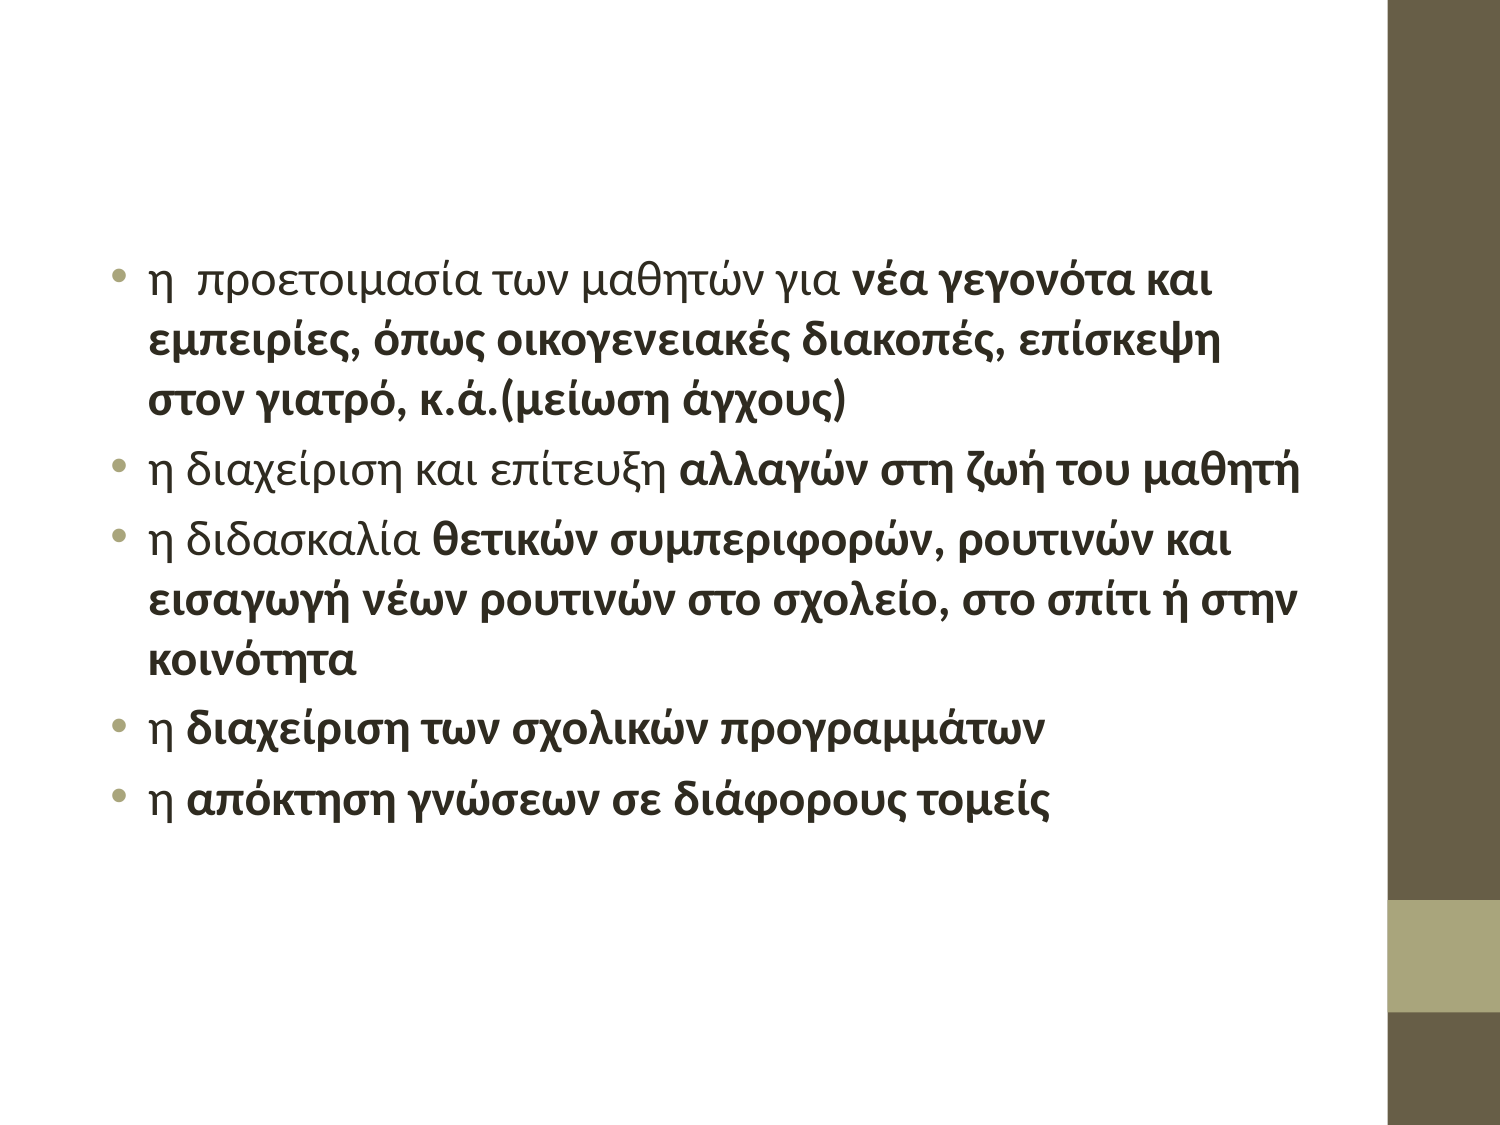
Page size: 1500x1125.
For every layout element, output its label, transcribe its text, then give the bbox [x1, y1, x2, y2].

list η προετοιμασία των μαθητών για νέα γεγονότα και εμπειρίες, όπως οικογενειακές διακοπές, επίσκεψη στον γιατρό, κ.ά.(μείωση άγχους) η διαχείριση και επίτευξη αλλαγών στη ζωή του μαθητή η διδασκαλία θετικών συμπεριφορών, ρουτινών και εισαγωγή νέων ρουτινών στο σχολείο, στο σπίτι ή στην κοινότητα η διαχείριση των σχολικών προγραμμάτων η απόκτηση γνώσεων σε διάφορους τομείς [76, 172, 1327, 961]
